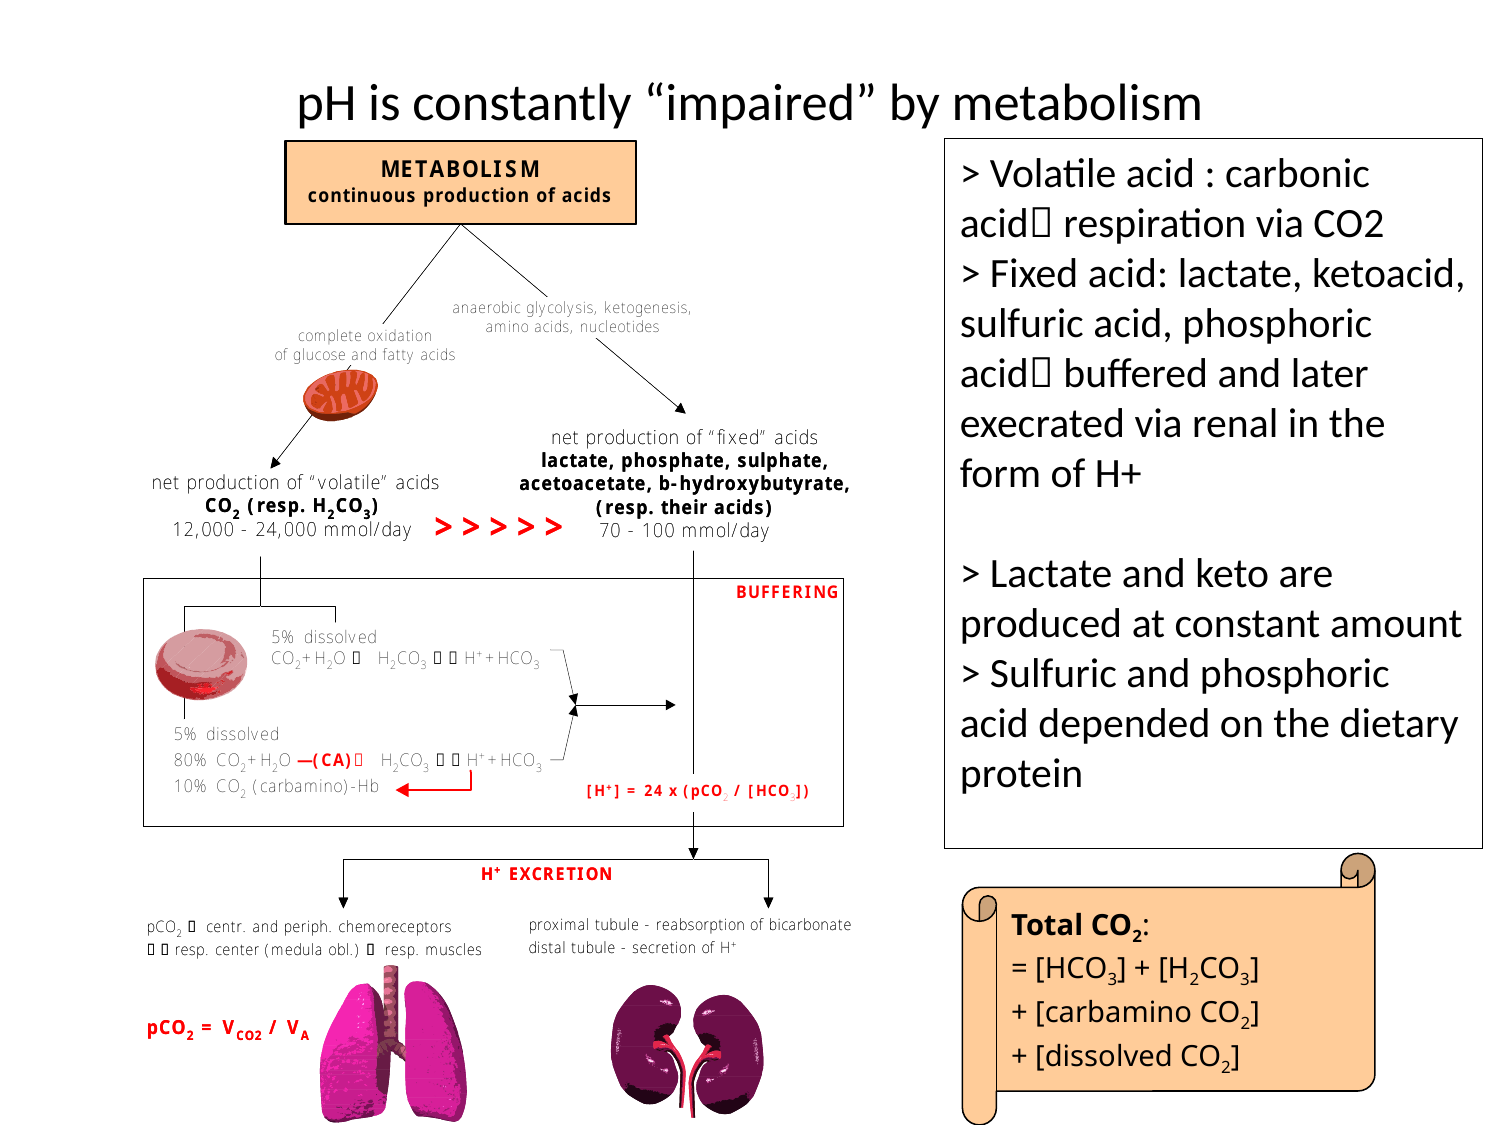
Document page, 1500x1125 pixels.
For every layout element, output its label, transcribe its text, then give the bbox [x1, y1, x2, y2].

text_box > Volatile acid : carbonic acid respiration via CO2 > Fixed acid: lactate, ketoacid, sulfuric acid, phosphoric acid buffered and later execrated via renal in the form of H+ > Lactate and keto are produced at constant amount > Sulfuric and phosphoric acid depended on the dietary protein [944, 138, 1483, 849]
text_box Total CO2: = [HCO3] + [H2CO3] + [carbamino CO2] + [dissolved CO2] [962, 853, 1375, 1125]
title pH is constantly “impaired” by metabolism [103, 59, 1397, 139]
picture [140, 137, 855, 1125]
